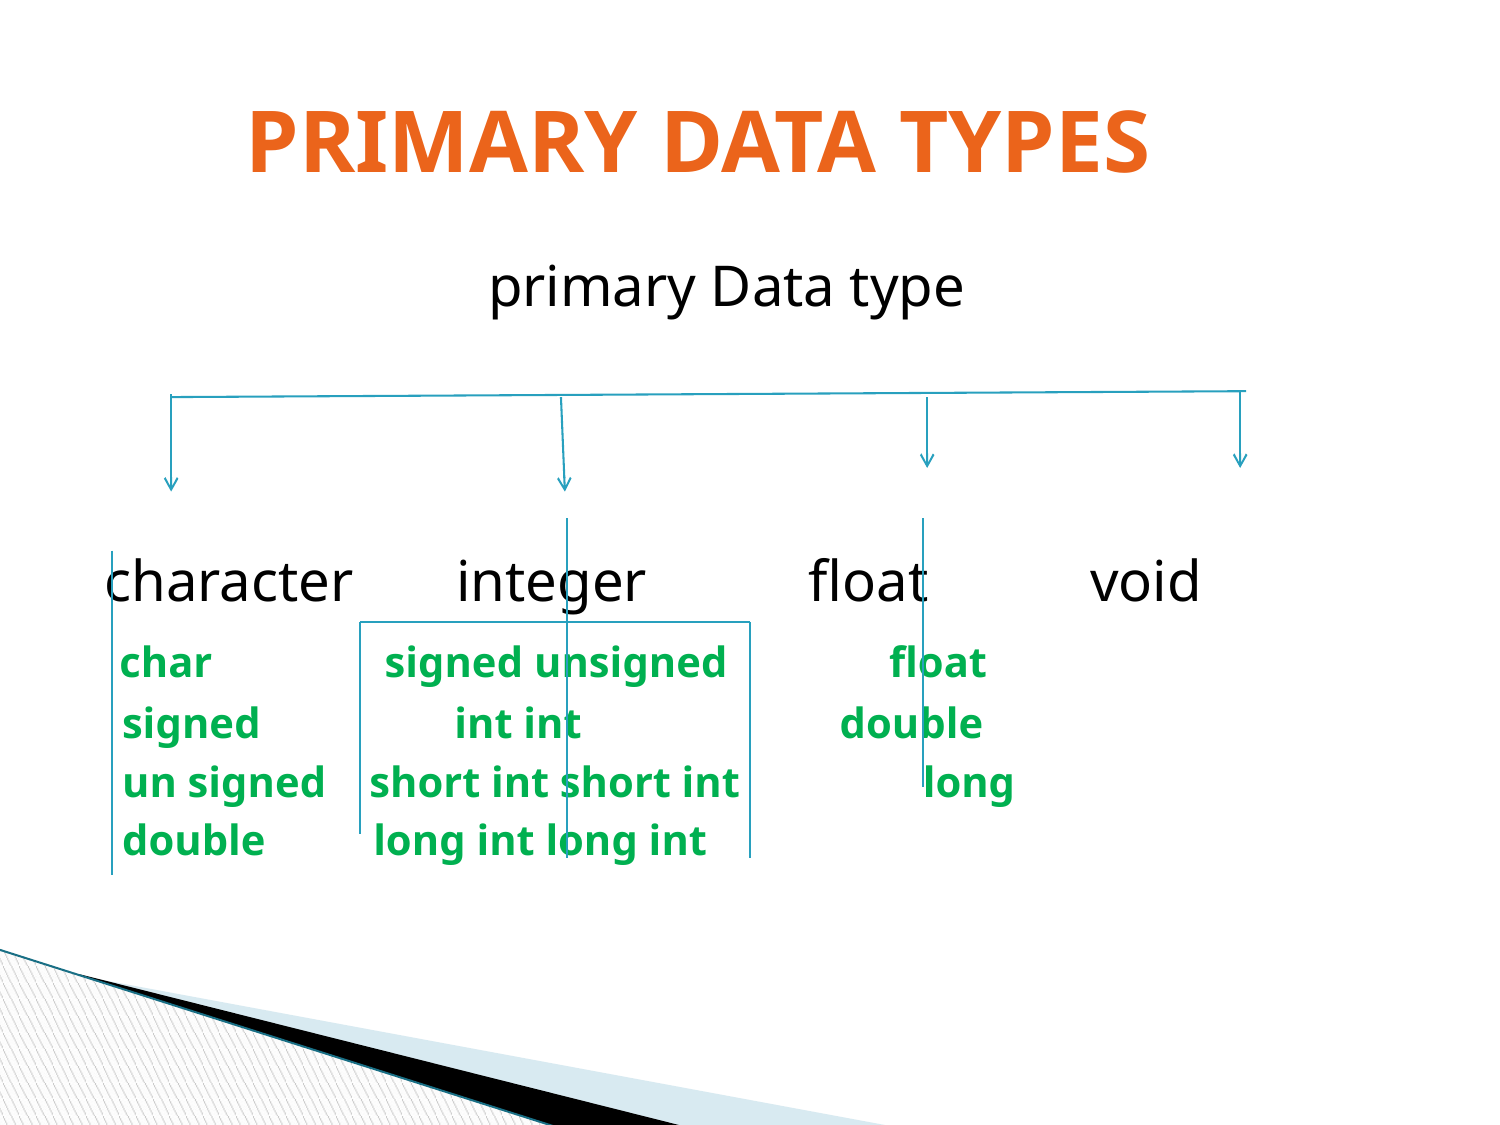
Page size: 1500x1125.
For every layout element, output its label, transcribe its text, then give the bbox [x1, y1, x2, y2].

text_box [560, 396, 566, 493]
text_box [568, 390, 1238, 398]
title PRIMARY DATA TYPES [75, 45, 1425, 233]
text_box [177, 390, 567, 398]
list primary Data type character integer float void char signed unsigned float signed int int double un signed short int short int long double long int long int [75, 243, 1425, 986]
